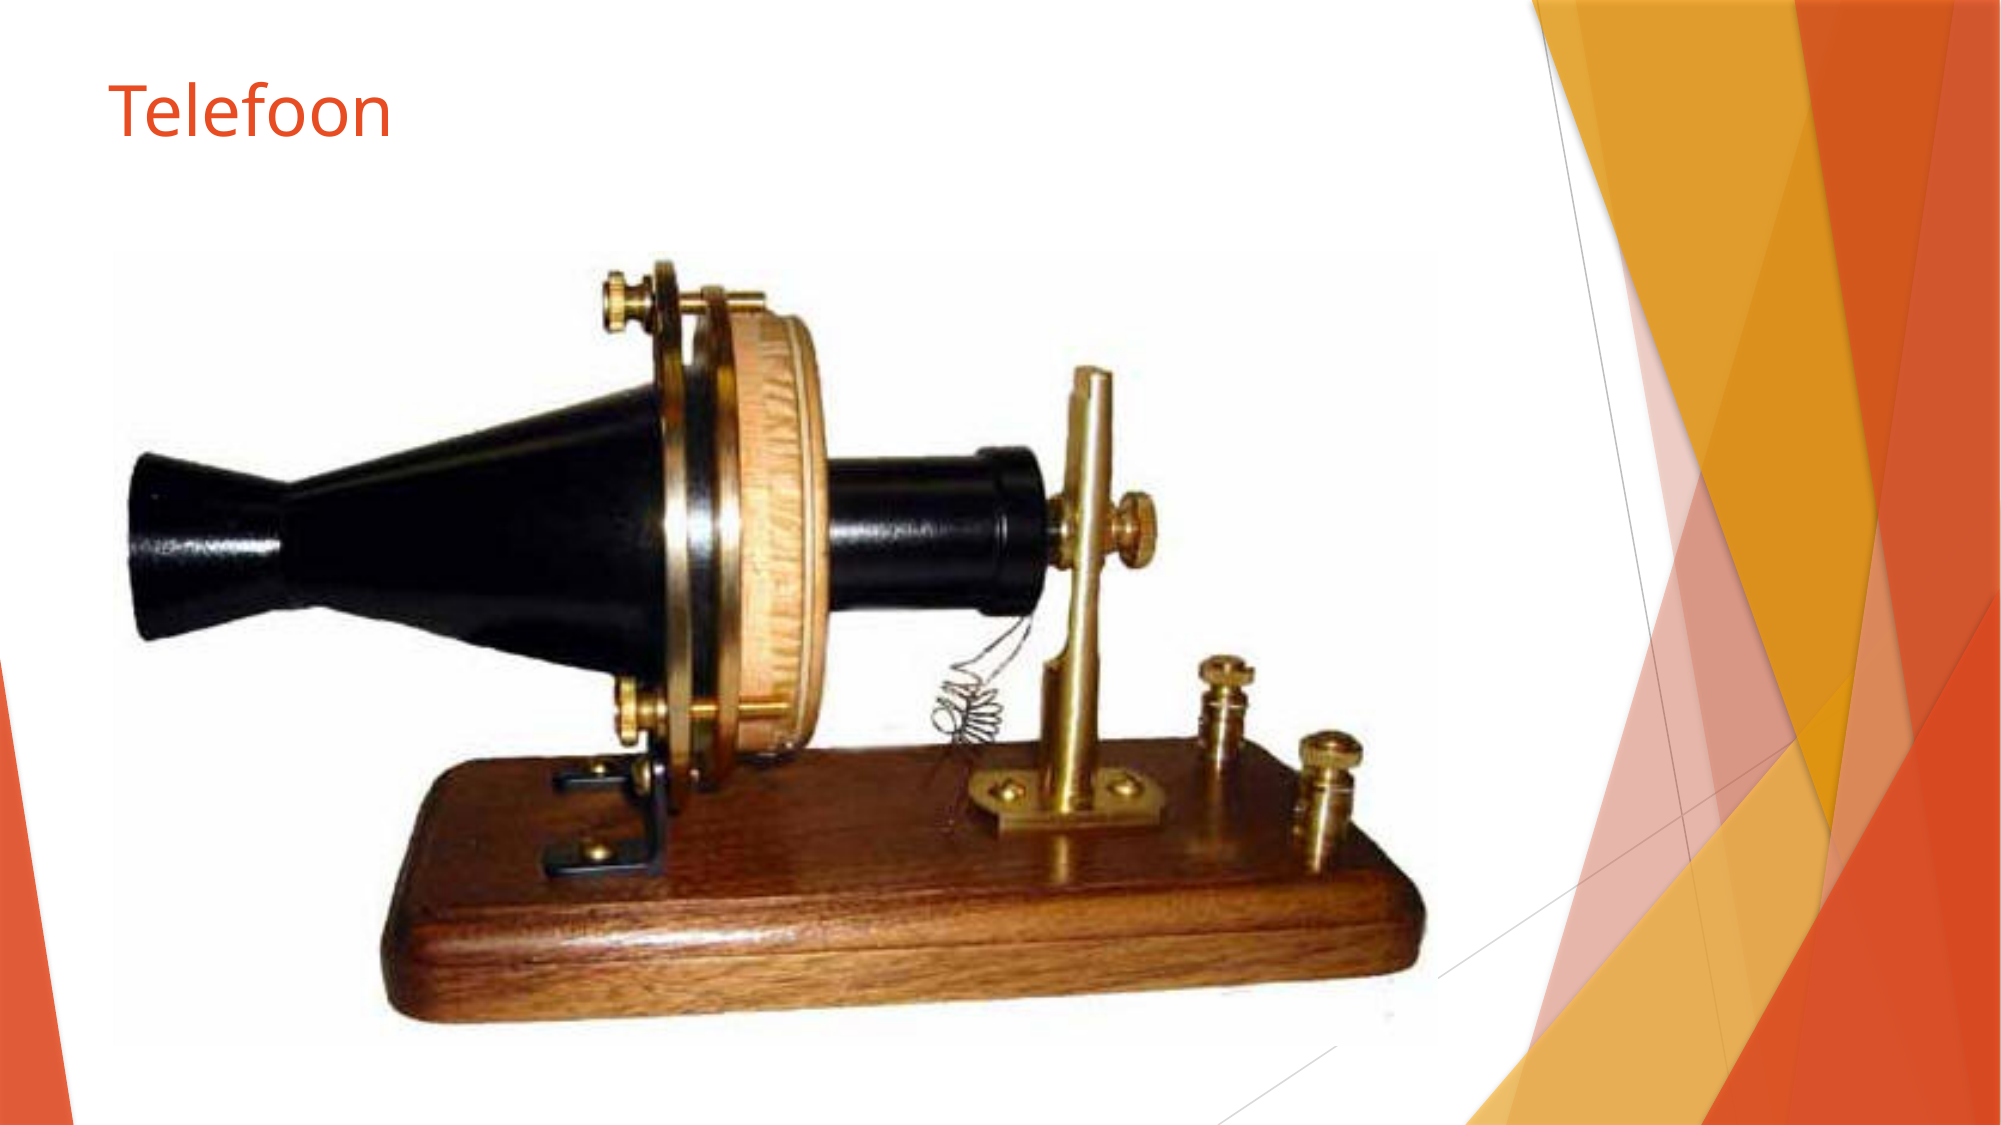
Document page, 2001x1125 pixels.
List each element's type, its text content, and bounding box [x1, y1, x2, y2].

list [112, 250, 1439, 1046]
title Telefoon [93, 58, 1974, 276]
